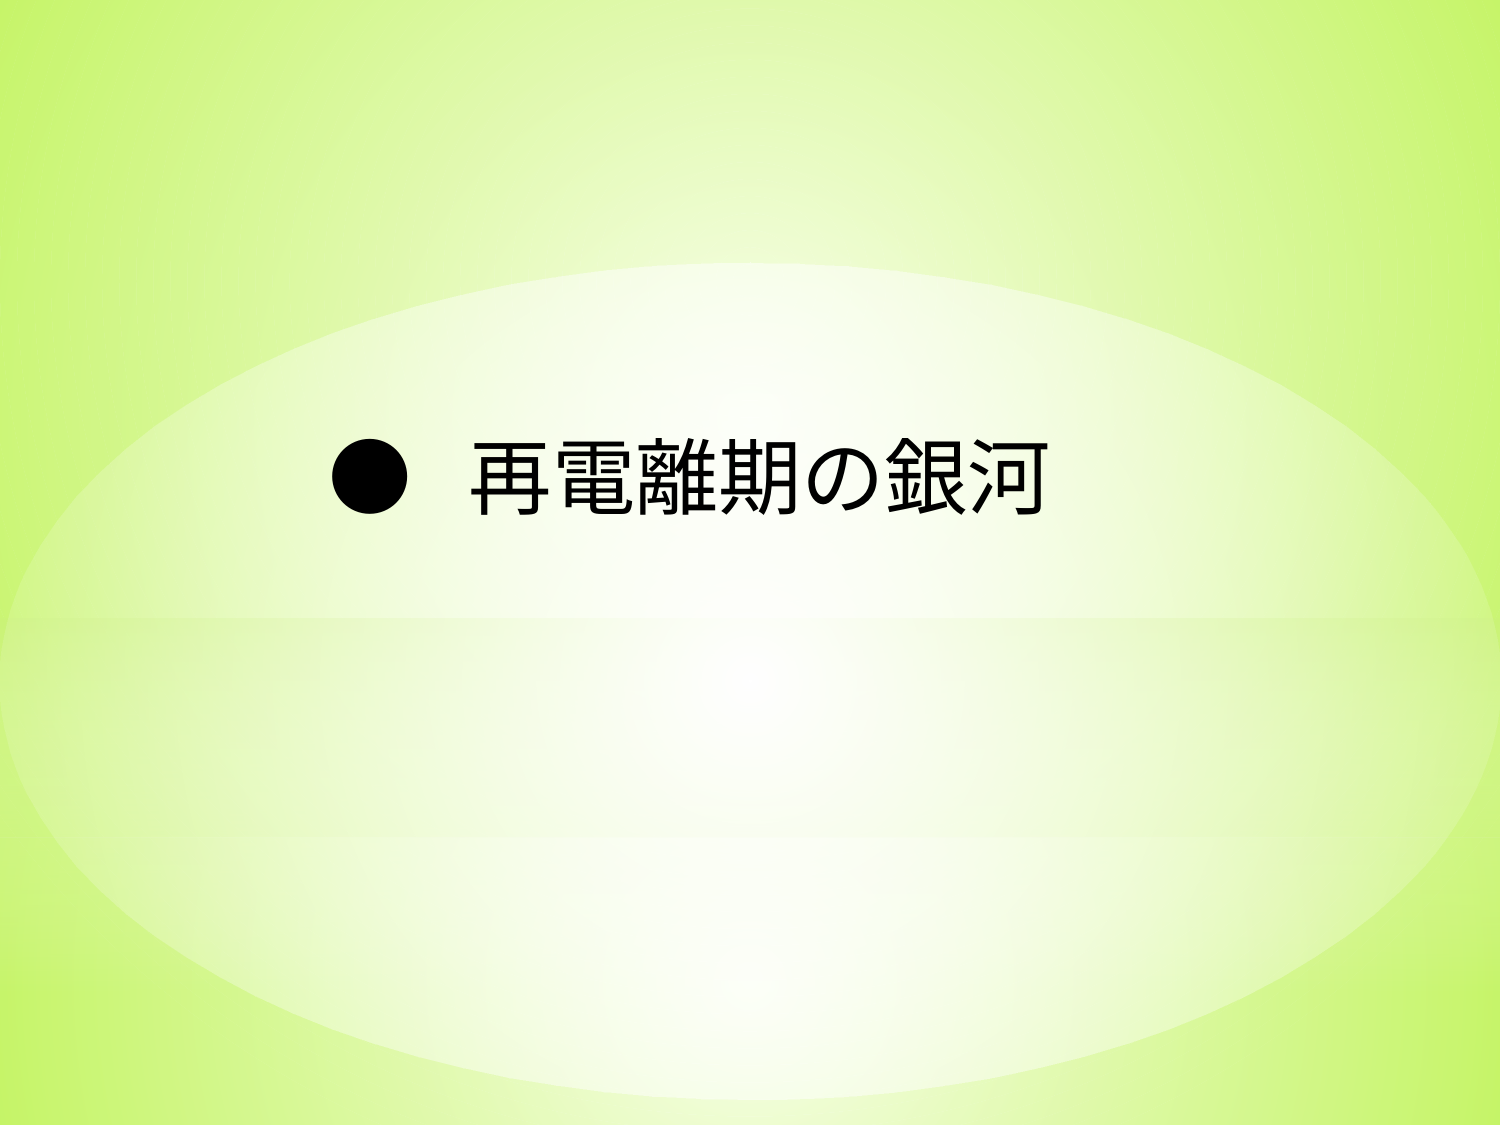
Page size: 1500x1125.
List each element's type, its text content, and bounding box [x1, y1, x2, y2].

text_box ● 再電離期の銀河 [313, 418, 1067, 533]
